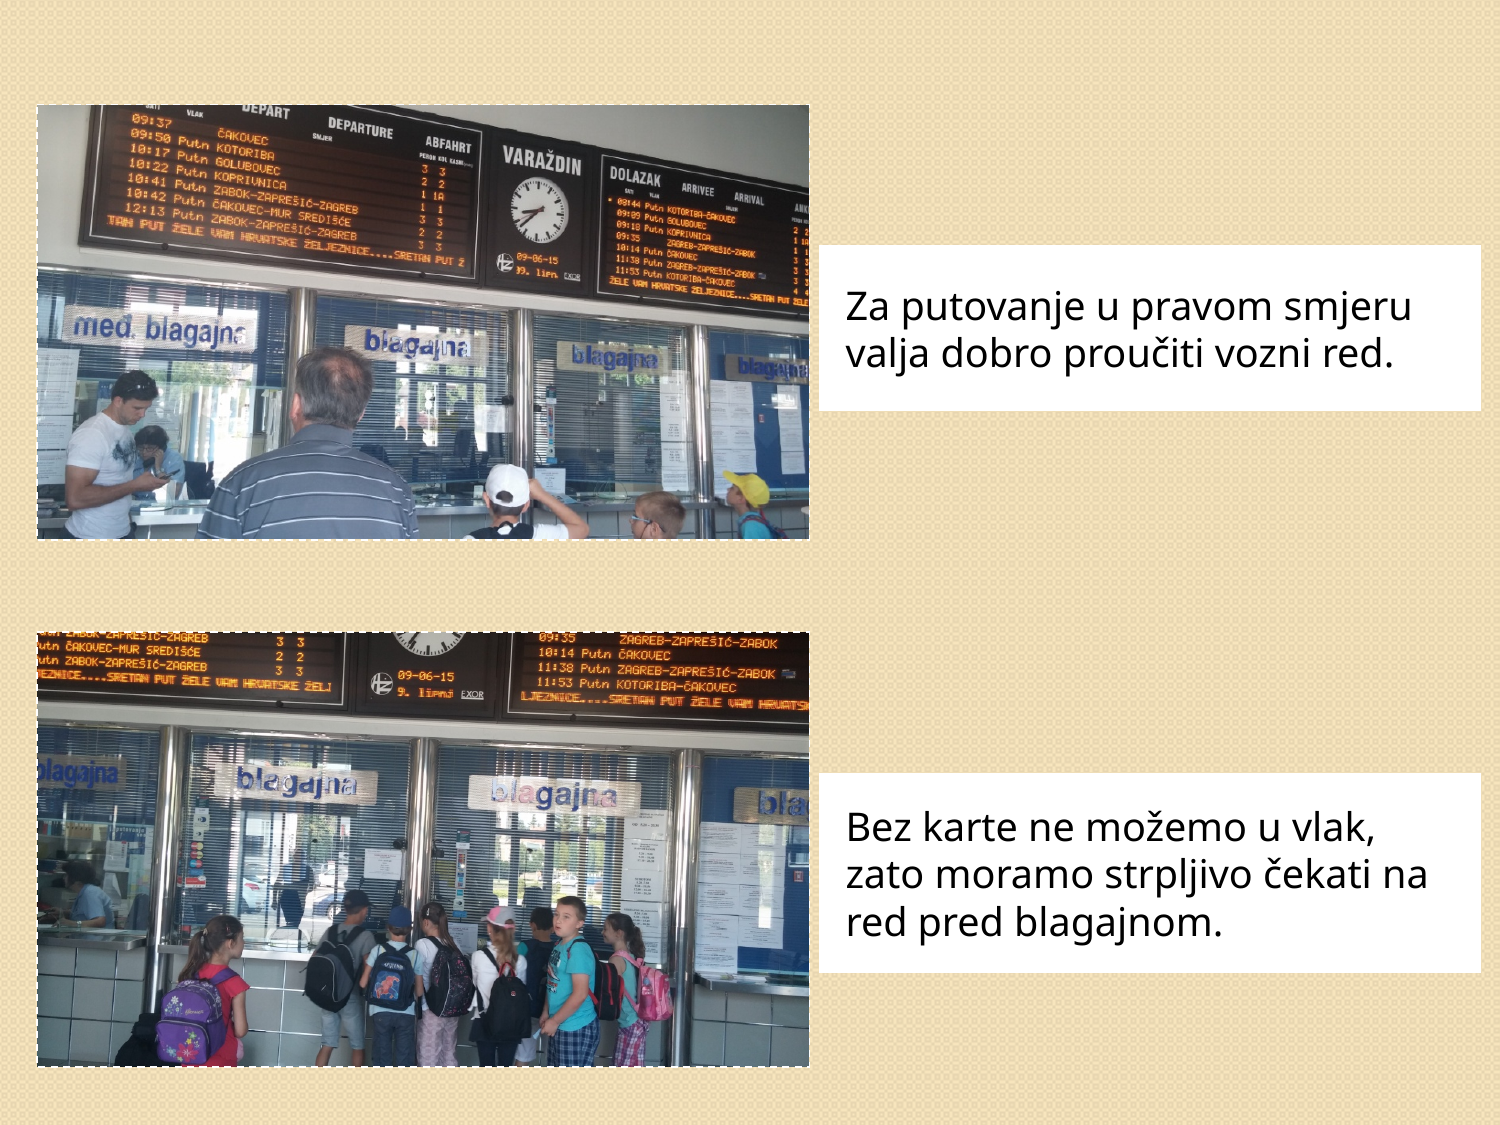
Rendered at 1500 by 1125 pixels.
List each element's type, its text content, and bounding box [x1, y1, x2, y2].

list Za putovanje u pravom smjeru valja dobro proučiti vozni red. [819, 245, 1481, 411]
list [37, 105, 809, 540]
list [37, 632, 809, 1067]
list Bez karte ne možemo u vlak, zato moramo strpljivo čekati na red pred blagajnom. [819, 773, 1481, 973]
